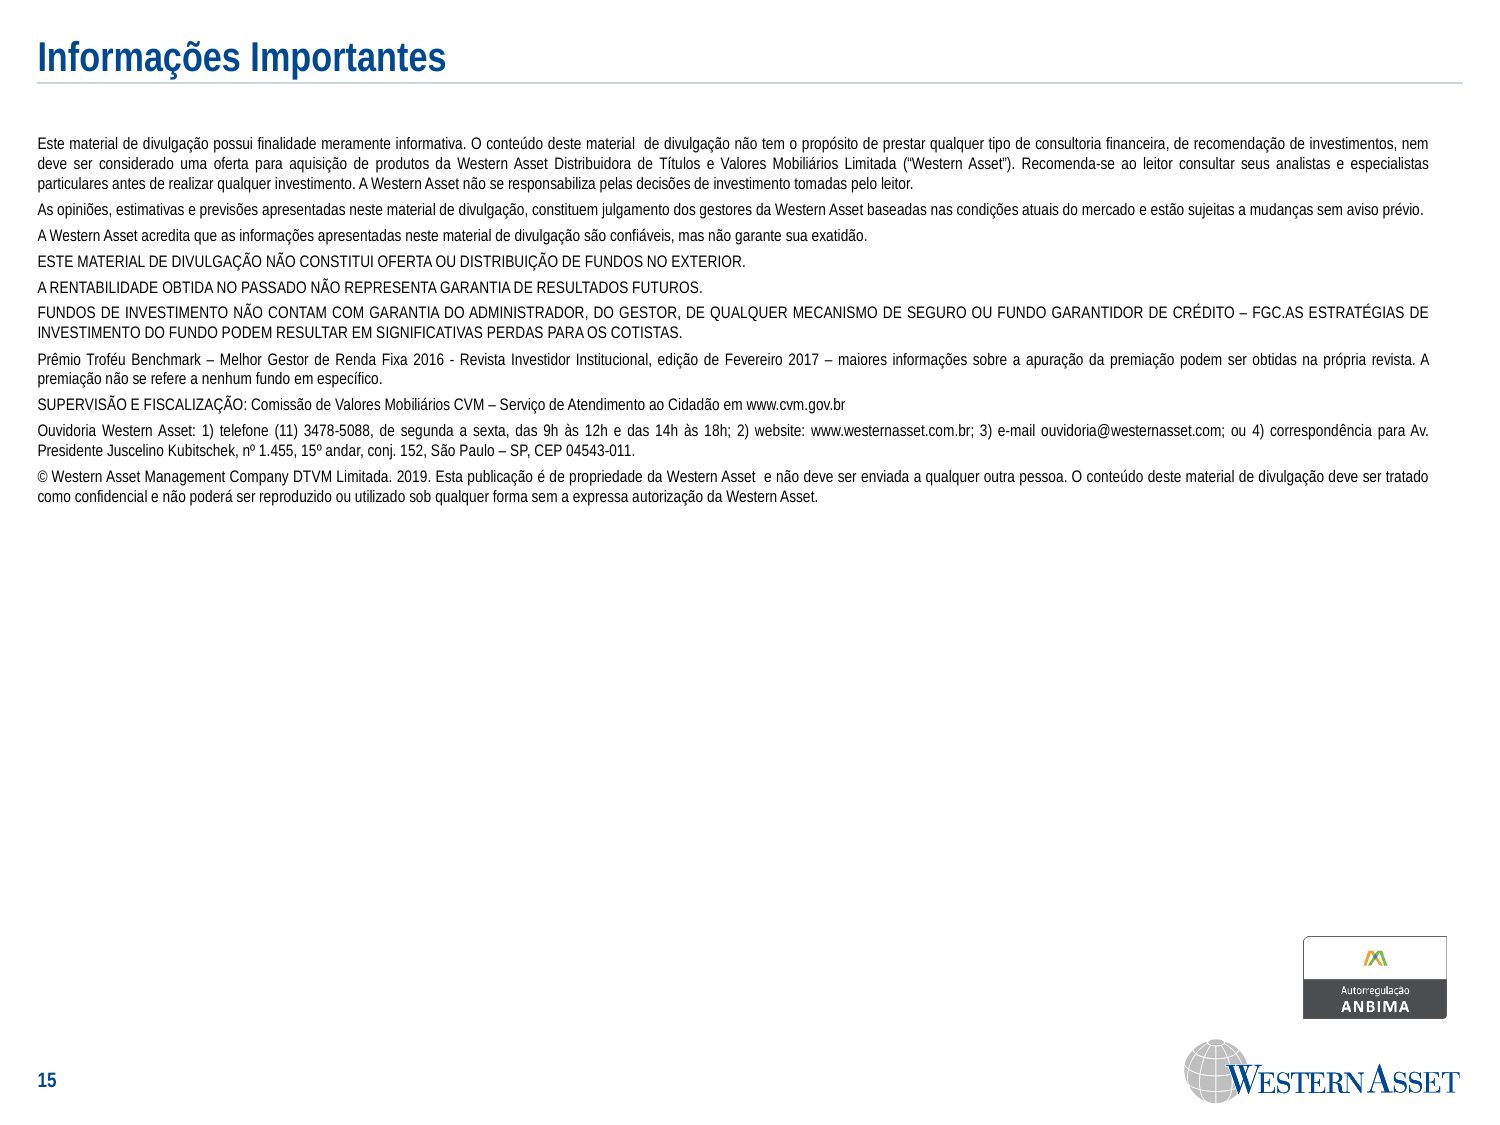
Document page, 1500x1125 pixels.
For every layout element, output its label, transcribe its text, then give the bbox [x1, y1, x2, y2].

picture [1303, 936, 1448, 1019]
list Informações Importantes [22, 22, 1463, 185]
list Este material de divulgação possui finalidade meramente informativa. O conteúdo deste material de divulgação não tem o propósito de prestar qualquer tipo de consultoria financeira, de recomendação de investimentos, nem deve ser considerado uma oferta para aquisição de produtos da Western Asset Distribuidora de Títulos e Valores Mobiliários Limitada (“Western Asset”). Recomenda-se ao leitor consultar seus analistas e especialistas particulares antes de realizar qualquer investimento. A Western Asset não se responsabiliza pelas decisões de investimento tomadas pelo leitor. As opiniões, estimativas e previsões apresentadas neste material de divulgação, constituem julgamento dos gestores da Western Asset baseadas nas condições atuais do mercado e estão sujeitas a mudanças sem aviso prévio. A Western Asset acredita que as informações apresentadas neste material de divulgação são confiáveis, mas não garante sua exatidão. ESTE MATERIAL DE DIVULGAÇÃO NÃO CONSTITUI OFERTA OU DISTRIBUIÇÃO DE FUNDOS NO EXTERIOR. A RENTABILIDADE OBTIDA NO PASSADO NÃO REPRESENTA GARANTIA DE RESULTADOS FUTUROS. FUNDOS DE INVESTIMENTO NÃO CONTAM COM GARANTIA DO ADMINISTRADOR, DO GESTOR, DE QUALQUER MECANISMO DE SEGURO OU FUNDO GARANTIDOR DE CRÉDITO – FGC.AS ESTRATÉGIAS DE INVESTIMENTO DO FUNDO PODEM RESULTAR EM SIGNIFICATIVAS PERDAS PARA OS COTISTAS. Prêmio Troféu Benchmark – Melhor Gestor de Renda Fixa 2016 - Revista Investidor Institucional, edição de Fevereiro 2017 – maiores informações sobre a apuração da premiação podem ser obtidas na própria revista. A premiação não se refere a nenhum fundo em específico. SUPERVISÃO E FISCALIZAÇÃO: Comissão de Valores Mobiliários CVM – Serviço de Atendimento ao Cidadão em www.cvm.gov.br Ouvidoria Western Asset: 1) telefone (11) 3478-5088, de segunda a sexta, das 9h às 12h e das 14h às 18h; 2) website: www.westernasset.com.br; 3) e-mail ouvidoria@westernasset.com; ou 4) correspondência para Av. Presidente Juscelino Kubitschek, nº 1.455, 15º andar, conj. 152, São Paulo – SP, CEP 04543-011. © Western Asset Management Company DTVM Limitada. 2019. Esta publicação é de propriedade da Western Asset e não deve ser enviada a qualquer outra pessoa. O conteúdo deste material de divulgação deve ser tratado como confidencial e não poderá ser reproduzido ou utilizado sob qualquer forma sem a expressa autorização da Western Asset. [22, 125, 1447, 1007]
